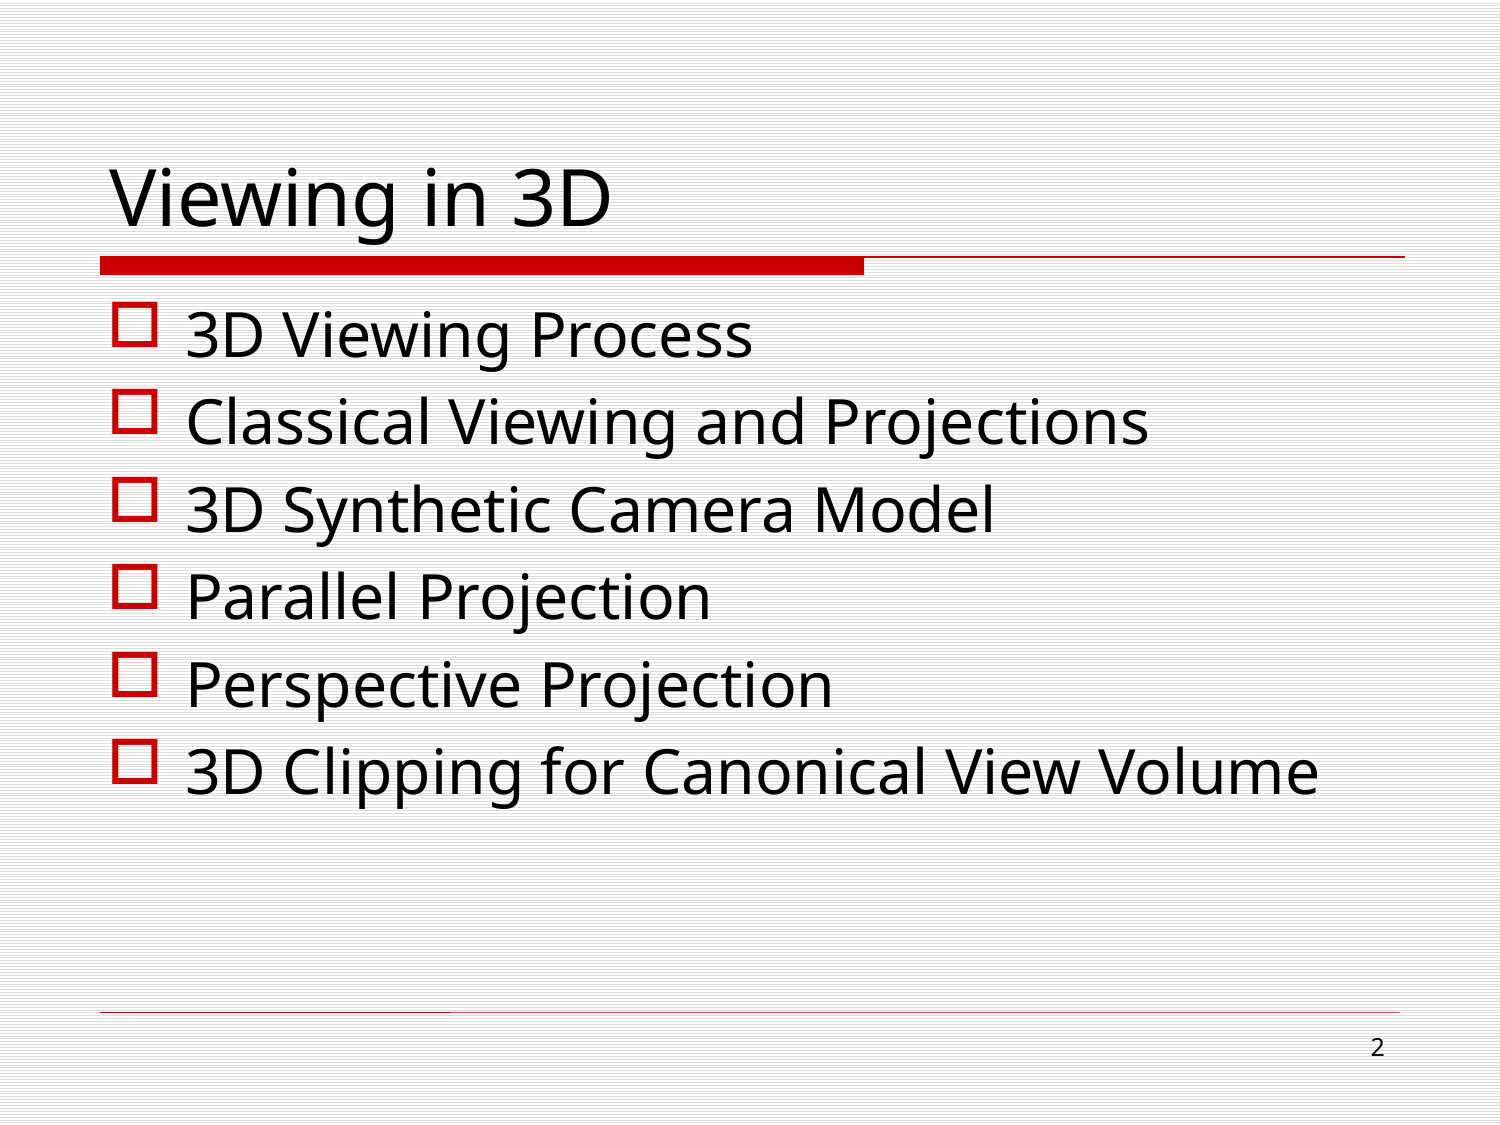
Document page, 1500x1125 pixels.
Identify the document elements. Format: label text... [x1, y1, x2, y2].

slide_number 1 [1074, 1024, 1400, 1103]
title Viewing in 3D [94, 50, 1407, 250]
list 3D Viewing Process Classical Viewing and Projections 3D Synthetic Camera Model Parallel Projection Perspective Projection 3D Clipping for Canonical View Volume [92, 287, 1424, 988]
